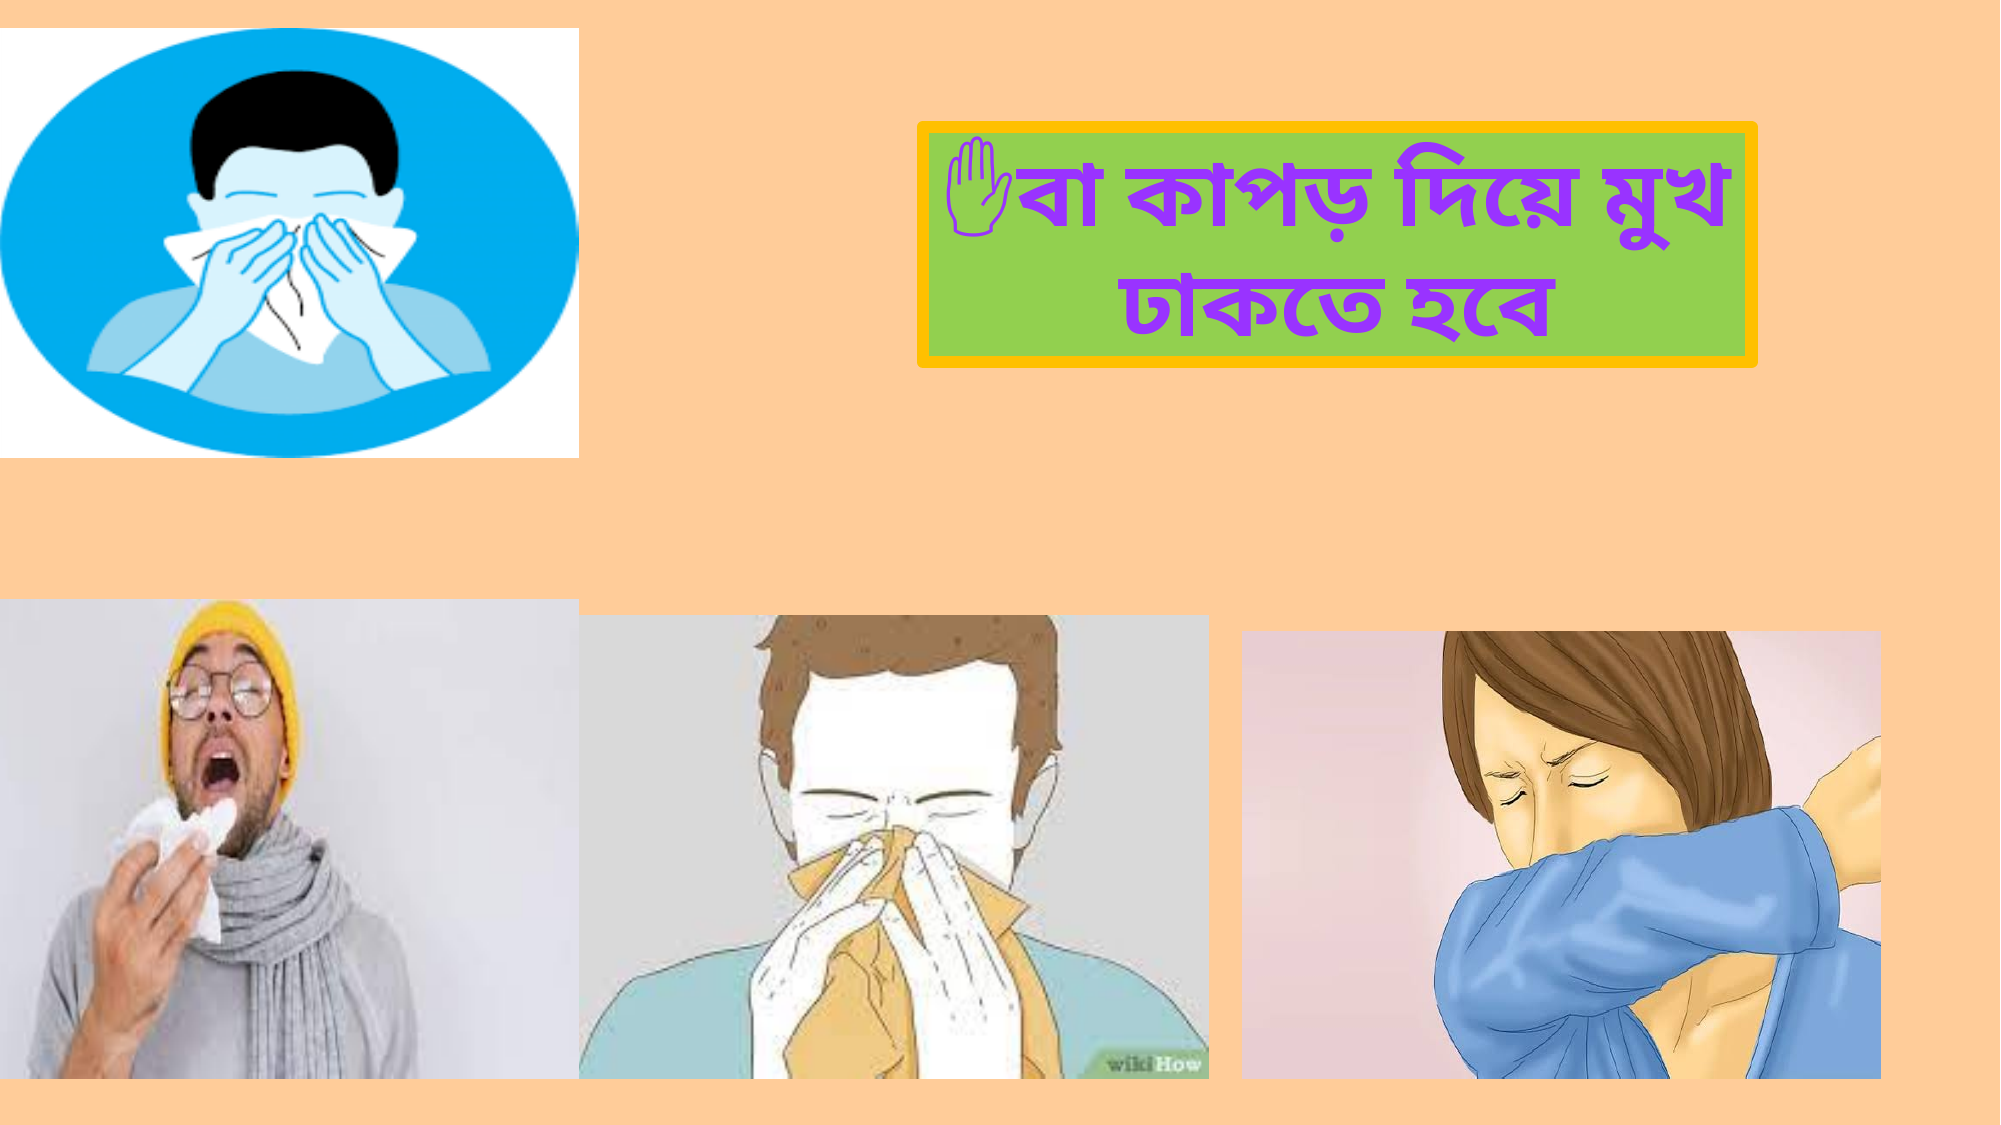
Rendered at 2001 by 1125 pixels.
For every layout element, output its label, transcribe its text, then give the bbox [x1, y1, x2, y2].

picture [87, 73, 491, 415]
picture [0, 28, 272, 235]
picture [303, 28, 580, 236]
picture [0, 599, 1209, 1079]
picture [1242, 631, 1881, 1079]
picture [0, 247, 580, 458]
text_box ✋বা কাপড় দিয়ে মুখ ঢাকতে হবে [922, 127, 1752, 362]
